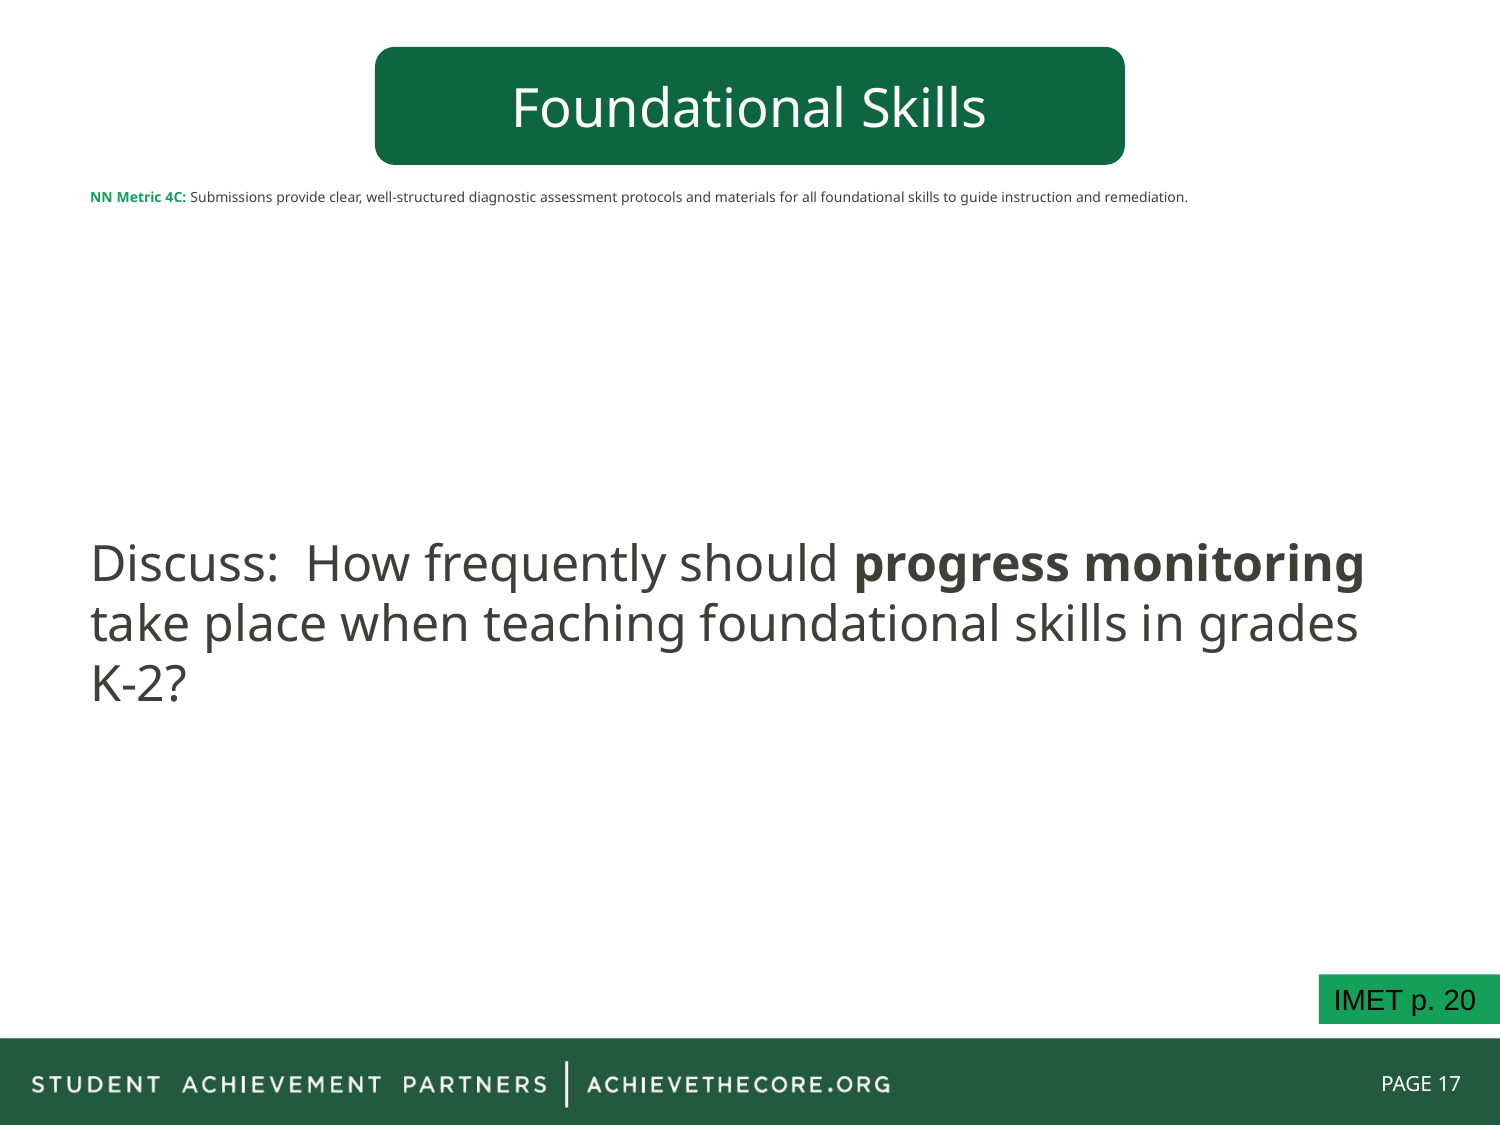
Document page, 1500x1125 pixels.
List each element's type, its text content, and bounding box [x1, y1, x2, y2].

text_box Foundational Skills [372, 44, 1128, 168]
text_box IMET p. 20 [1318, 974, 1500, 1024]
list Discuss: How frequently should progress monitoring take place when teaching foundational skills in grades K-2? [75, 384, 1425, 1005]
title NN Metric 4C: Submissions provide clear, well-structured diagnostic assessment protocols and materials for all foundational skills to guide instruction and remediation. [75, 45, 1425, 233]
